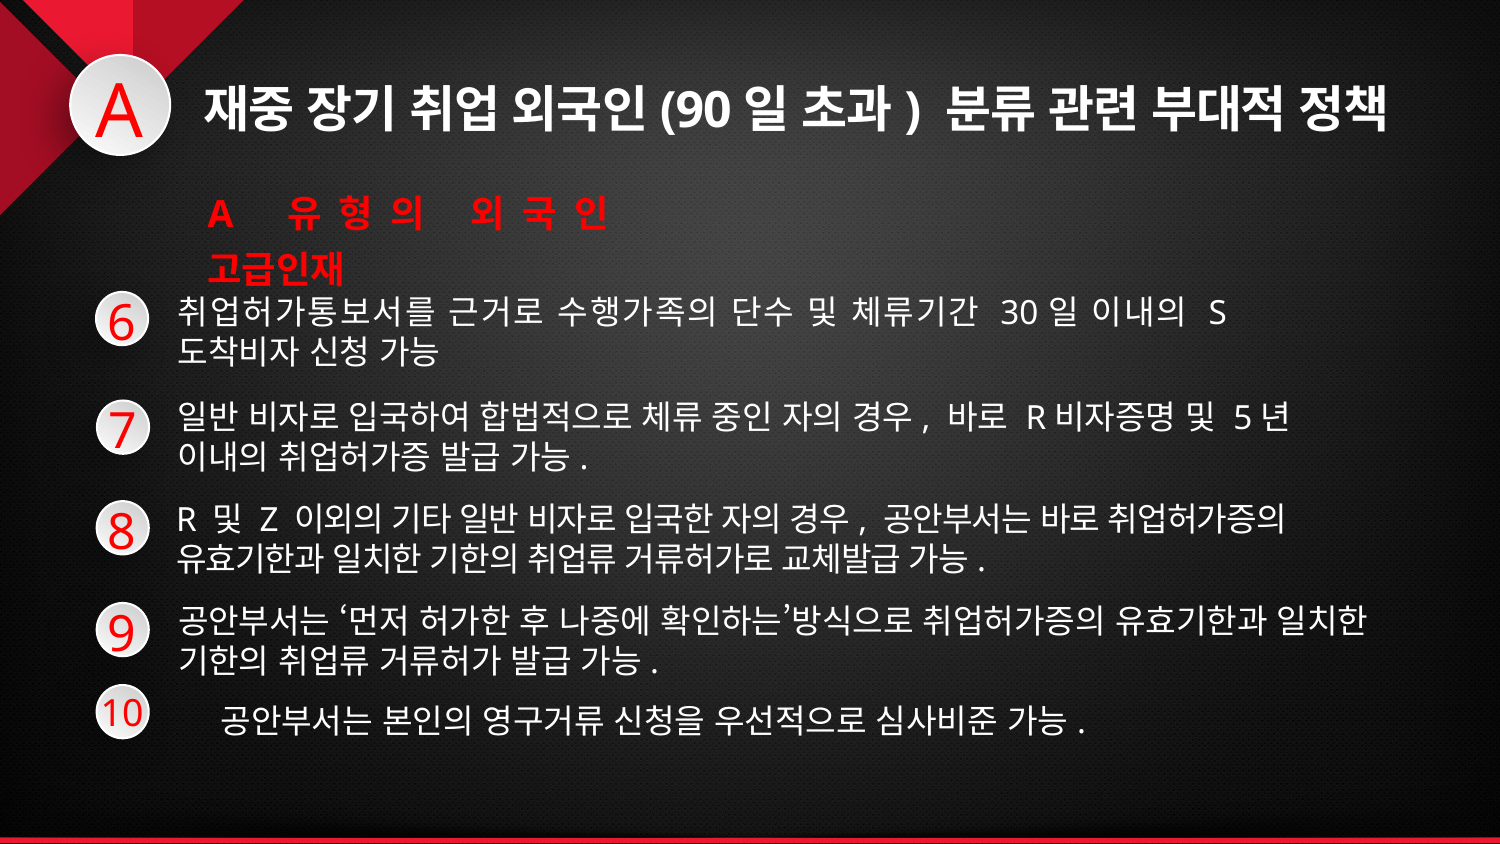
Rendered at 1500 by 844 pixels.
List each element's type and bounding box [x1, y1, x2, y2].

text_box [92, 282, 152, 359]
text_box [0, 0, 244, 186]
text_box [313, 243, 553, 312]
picture [0, 0, 1500, 844]
text_box [92, 492, 152, 568]
text_box [93, 391, 152, 468]
text_box [92, 593, 152, 670]
text_box [85, 681, 160, 742]
